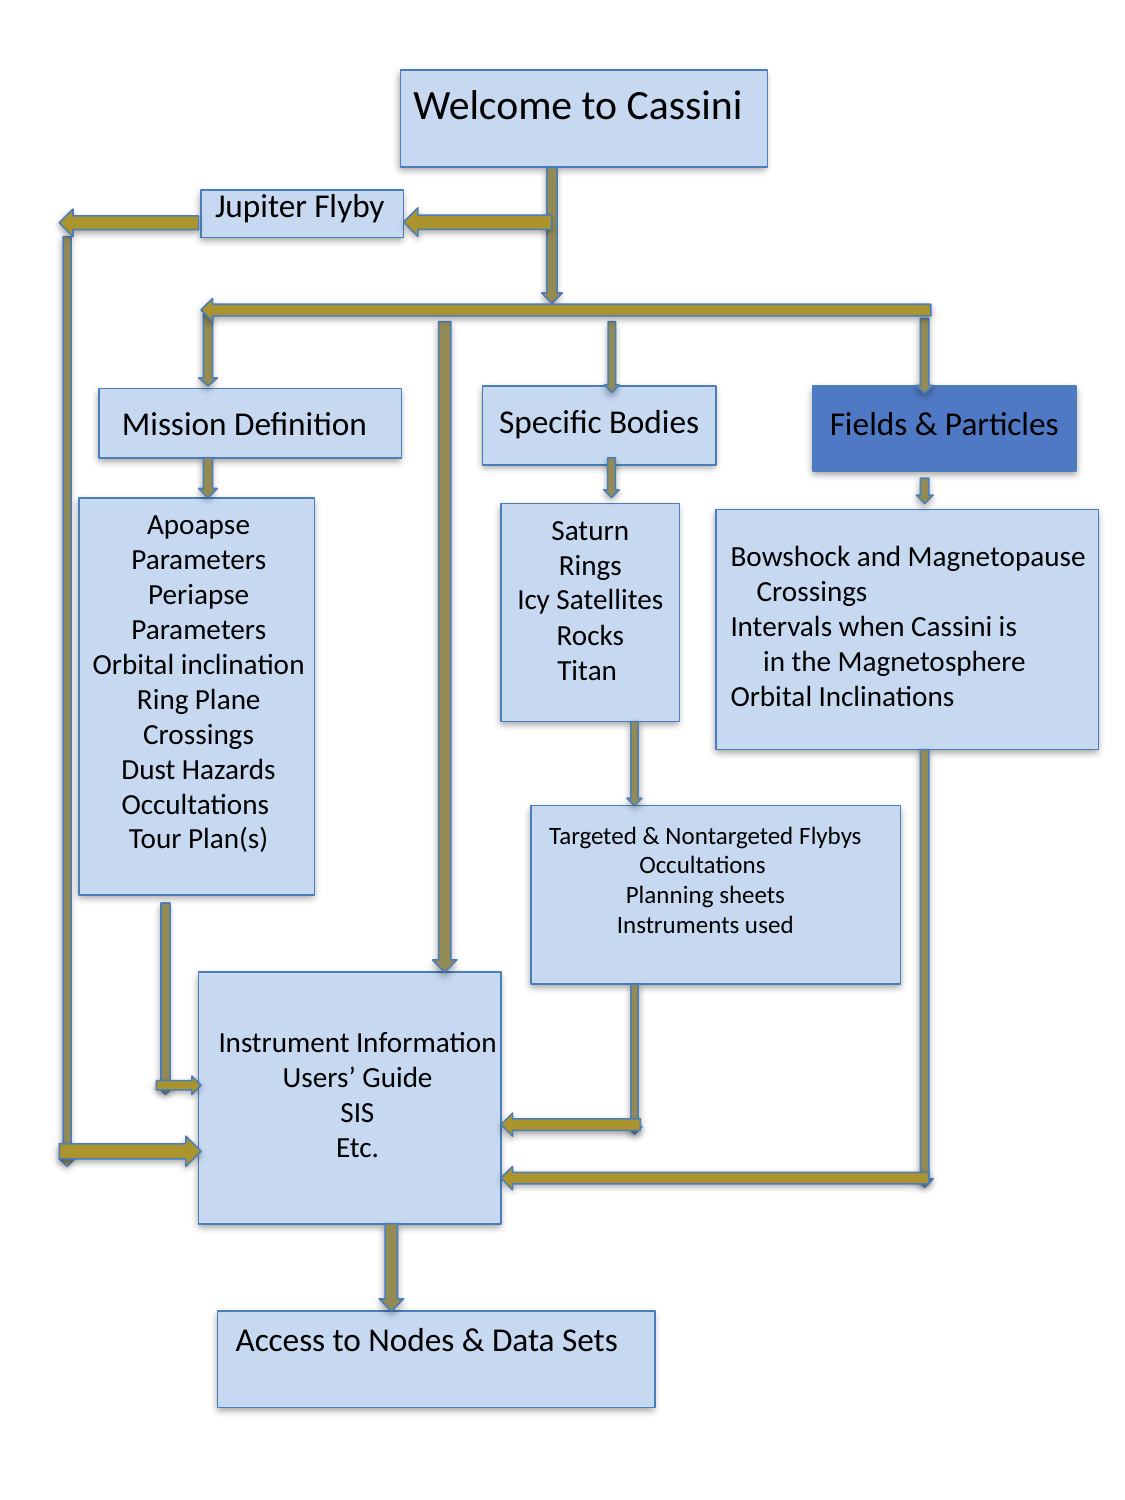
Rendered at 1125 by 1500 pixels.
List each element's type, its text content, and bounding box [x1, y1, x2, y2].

text_box Targeted & Nontargeted Flybys Occultations Planning sheets Instruments used [531, 811, 881, 977]
text_box [200, 229, 404, 238]
text_box [431, 325, 458, 973]
text_box Apoapse Parameters Periapse Parameters Orbital inclination Ring Plane Crossings Dust Hazards Occultations Tour Plan(s) [75, 497, 322, 863]
text_box [378, 1222, 405, 1312]
text_box Saturn Rings Icy Satellites Rocks Titan [501, 503, 680, 694]
text_box [540, 166, 563, 302]
text_box Fields & Particles [815, 394, 1075, 449]
text_box Jupiter Flyby [200, 177, 400, 232]
text_box [217, 1310, 379, 1408]
text_box [715, 720, 1099, 750]
text_box [630, 983, 639, 1118]
text_box [603, 325, 620, 393]
text_box [500, 503, 680, 722]
text_box [198, 1160, 502, 1225]
text_box Bowshock and Magnetopause Crossings Intervals when Cassini is in the Magnetosphere Orbital Inclinations [715, 529, 1125, 720]
text_box Mission Definition [94, 394, 395, 449]
text_box [919, 748, 930, 1171]
text_box [812, 385, 1077, 472]
text_box Specific Bodies [484, 393, 715, 448]
text_box [58, 208, 200, 238]
text_box [400, 69, 768, 168]
text_box [500, 1112, 642, 1137]
text_box [160, 902, 171, 1078]
text_box Welcome to Cassini [398, 70, 767, 135]
text_box [98, 388, 402, 459]
text_box [603, 457, 620, 499]
text_box [915, 477, 934, 505]
text_box [400, 189, 404, 222]
text_box [200, 297, 932, 323]
text_box [404, 1310, 656, 1408]
text_box Instrument Information Users’ Guide SIS Etc. [203, 1016, 512, 1171]
text_box [715, 509, 1099, 529]
text_box [482, 385, 717, 466]
text_box [155, 1075, 202, 1096]
text_box [198, 1093, 203, 1149]
text_box [62, 238, 72, 1141]
text_box [197, 323, 219, 387]
text_box [915, 324, 934, 394]
text_box [58, 1135, 202, 1168]
text_box [530, 805, 901, 985]
text_box Access to Nodes & Data Sets [220, 1311, 634, 1411]
text_box [403, 207, 553, 238]
text_box [198, 971, 502, 1083]
text_box [626, 720, 643, 807]
text_box [78, 863, 315, 896]
text_box [197, 457, 219, 497]
text_box [500, 1165, 930, 1191]
